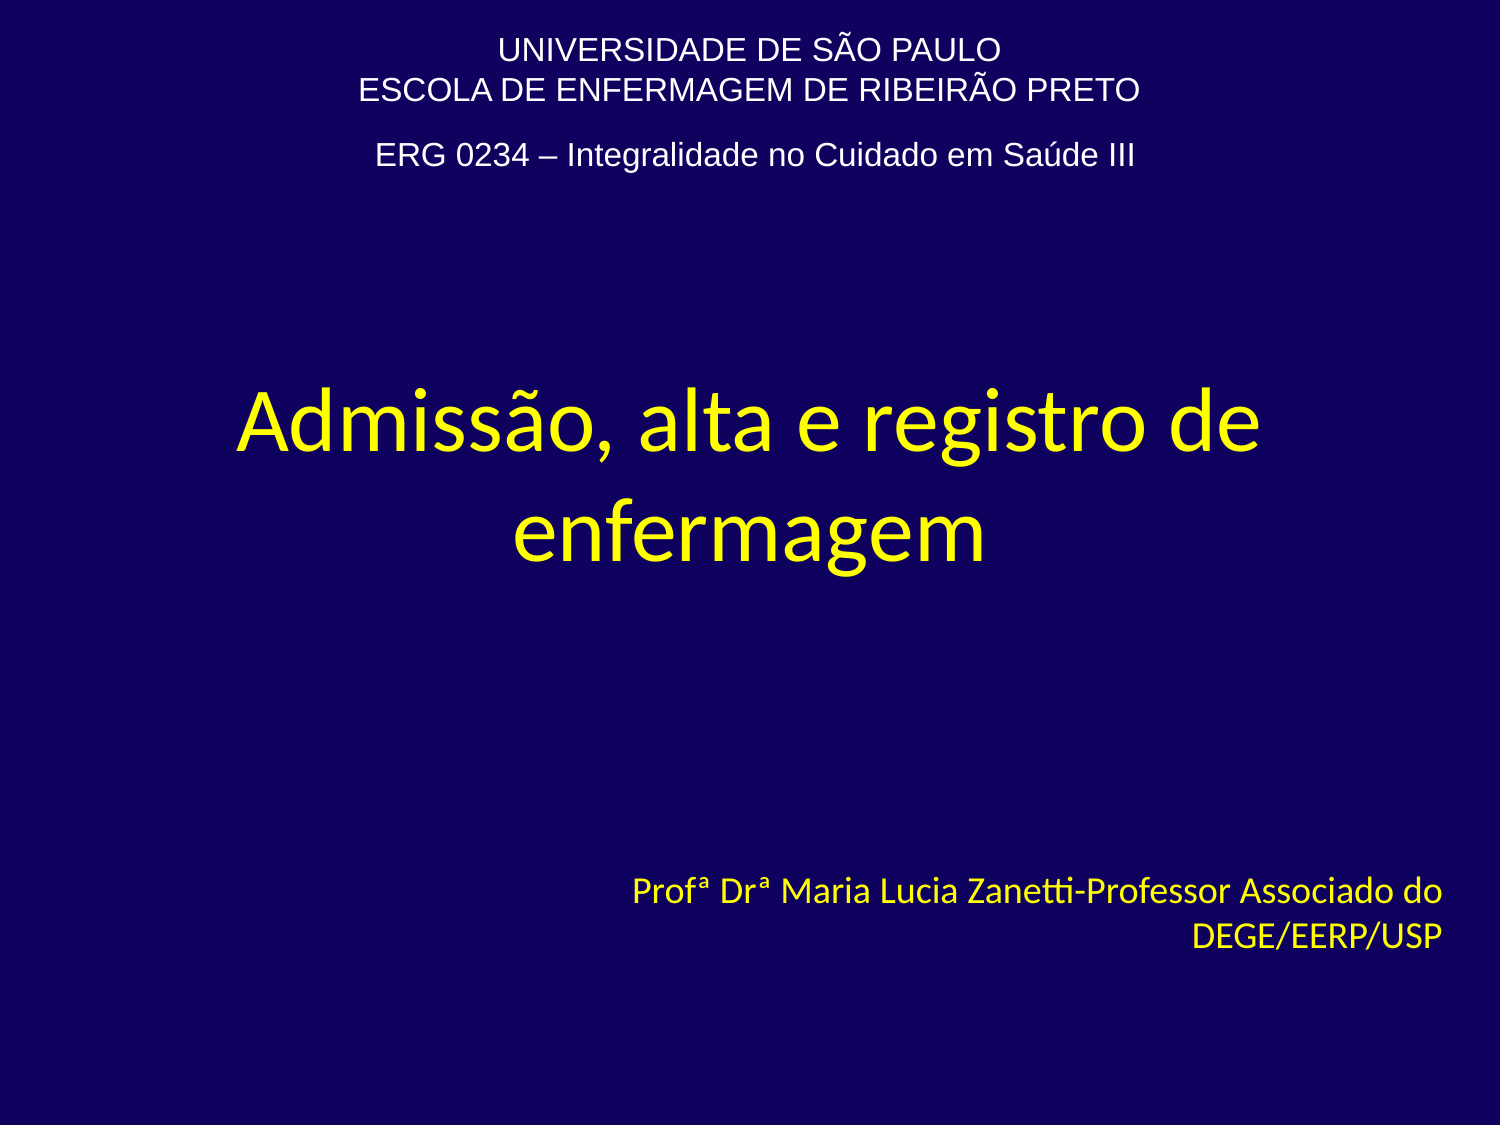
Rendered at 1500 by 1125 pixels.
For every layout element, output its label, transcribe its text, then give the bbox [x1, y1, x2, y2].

text_box UNIVERSIDADE DE SÃO PAULO ESCOLA DE ENFERMAGEM DE RIBEIRÃO PRETO [343, 21, 1157, 116]
subtitle Profª Drª Maria Lucia Zanetti-Professor Associado do DEGE/EERP/USP [407, 857, 1458, 965]
title Admissão, alta e registro de enfermagem [112, 349, 1388, 591]
text_box ERG 0234 – Integralidade no Cuidado em Saúde III [360, 125, 1211, 181]
